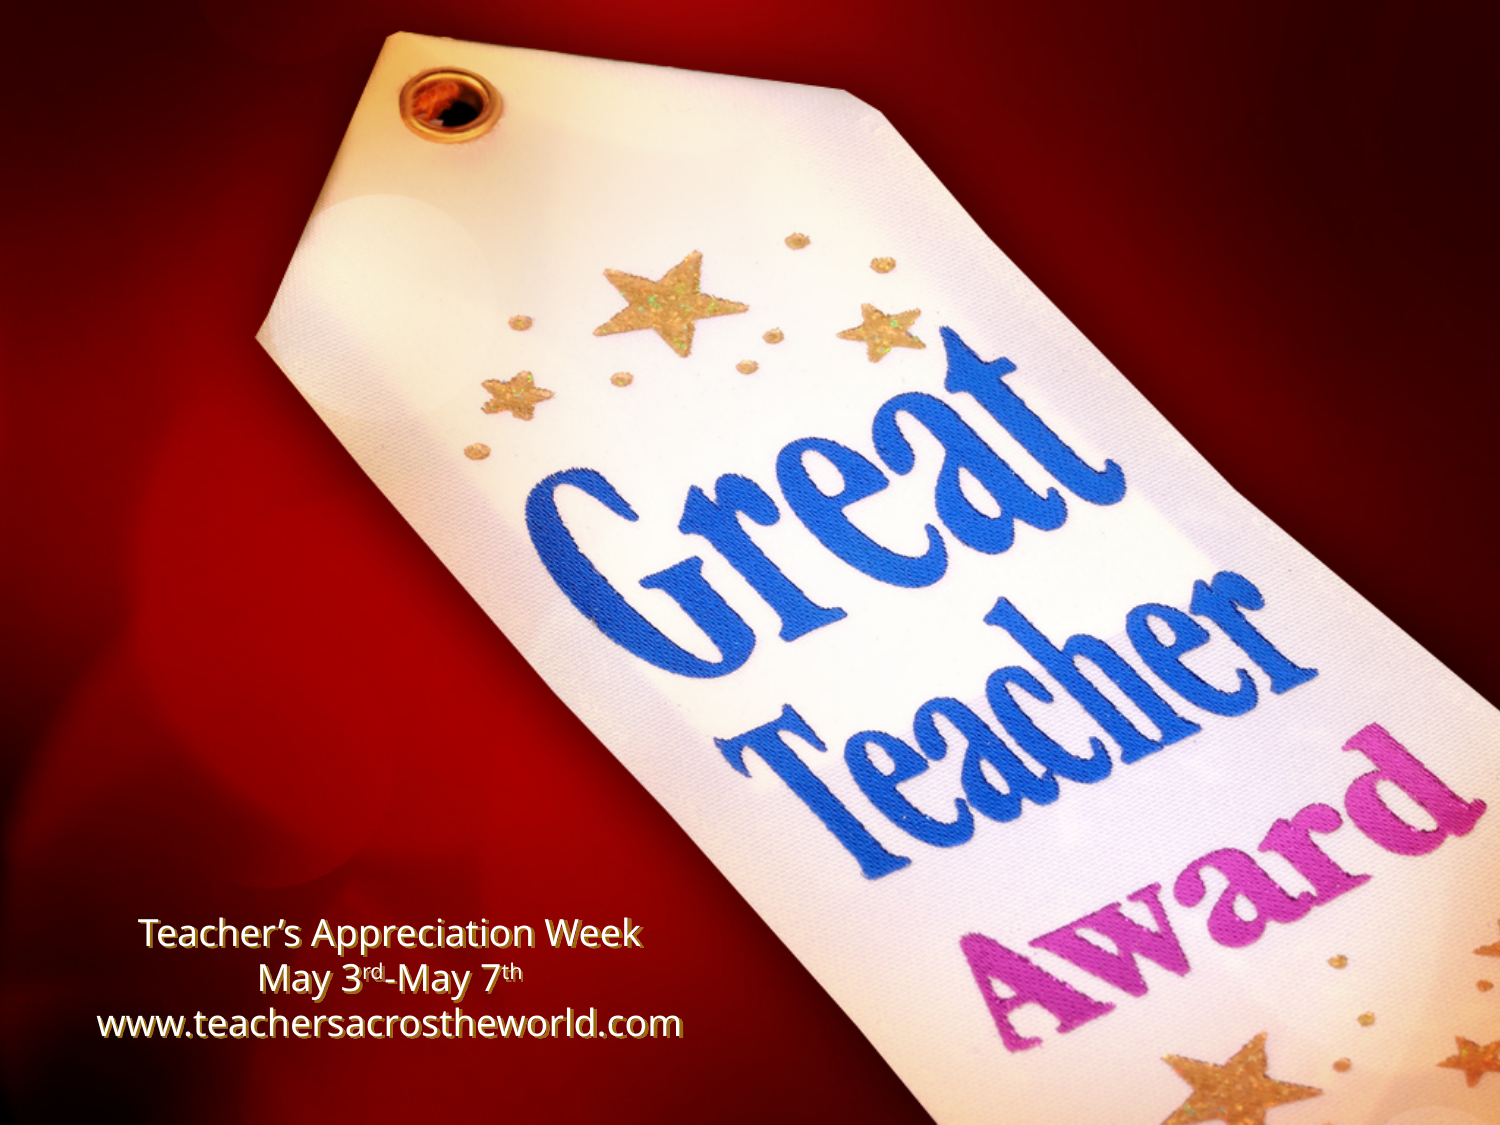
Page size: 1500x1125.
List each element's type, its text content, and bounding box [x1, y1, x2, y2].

picture [0, 0, 1500, 1125]
title Teacher’s Appreciation Week May 3rd-May 7th www.teachersacrostheworld.com [0, 869, 963, 1083]
